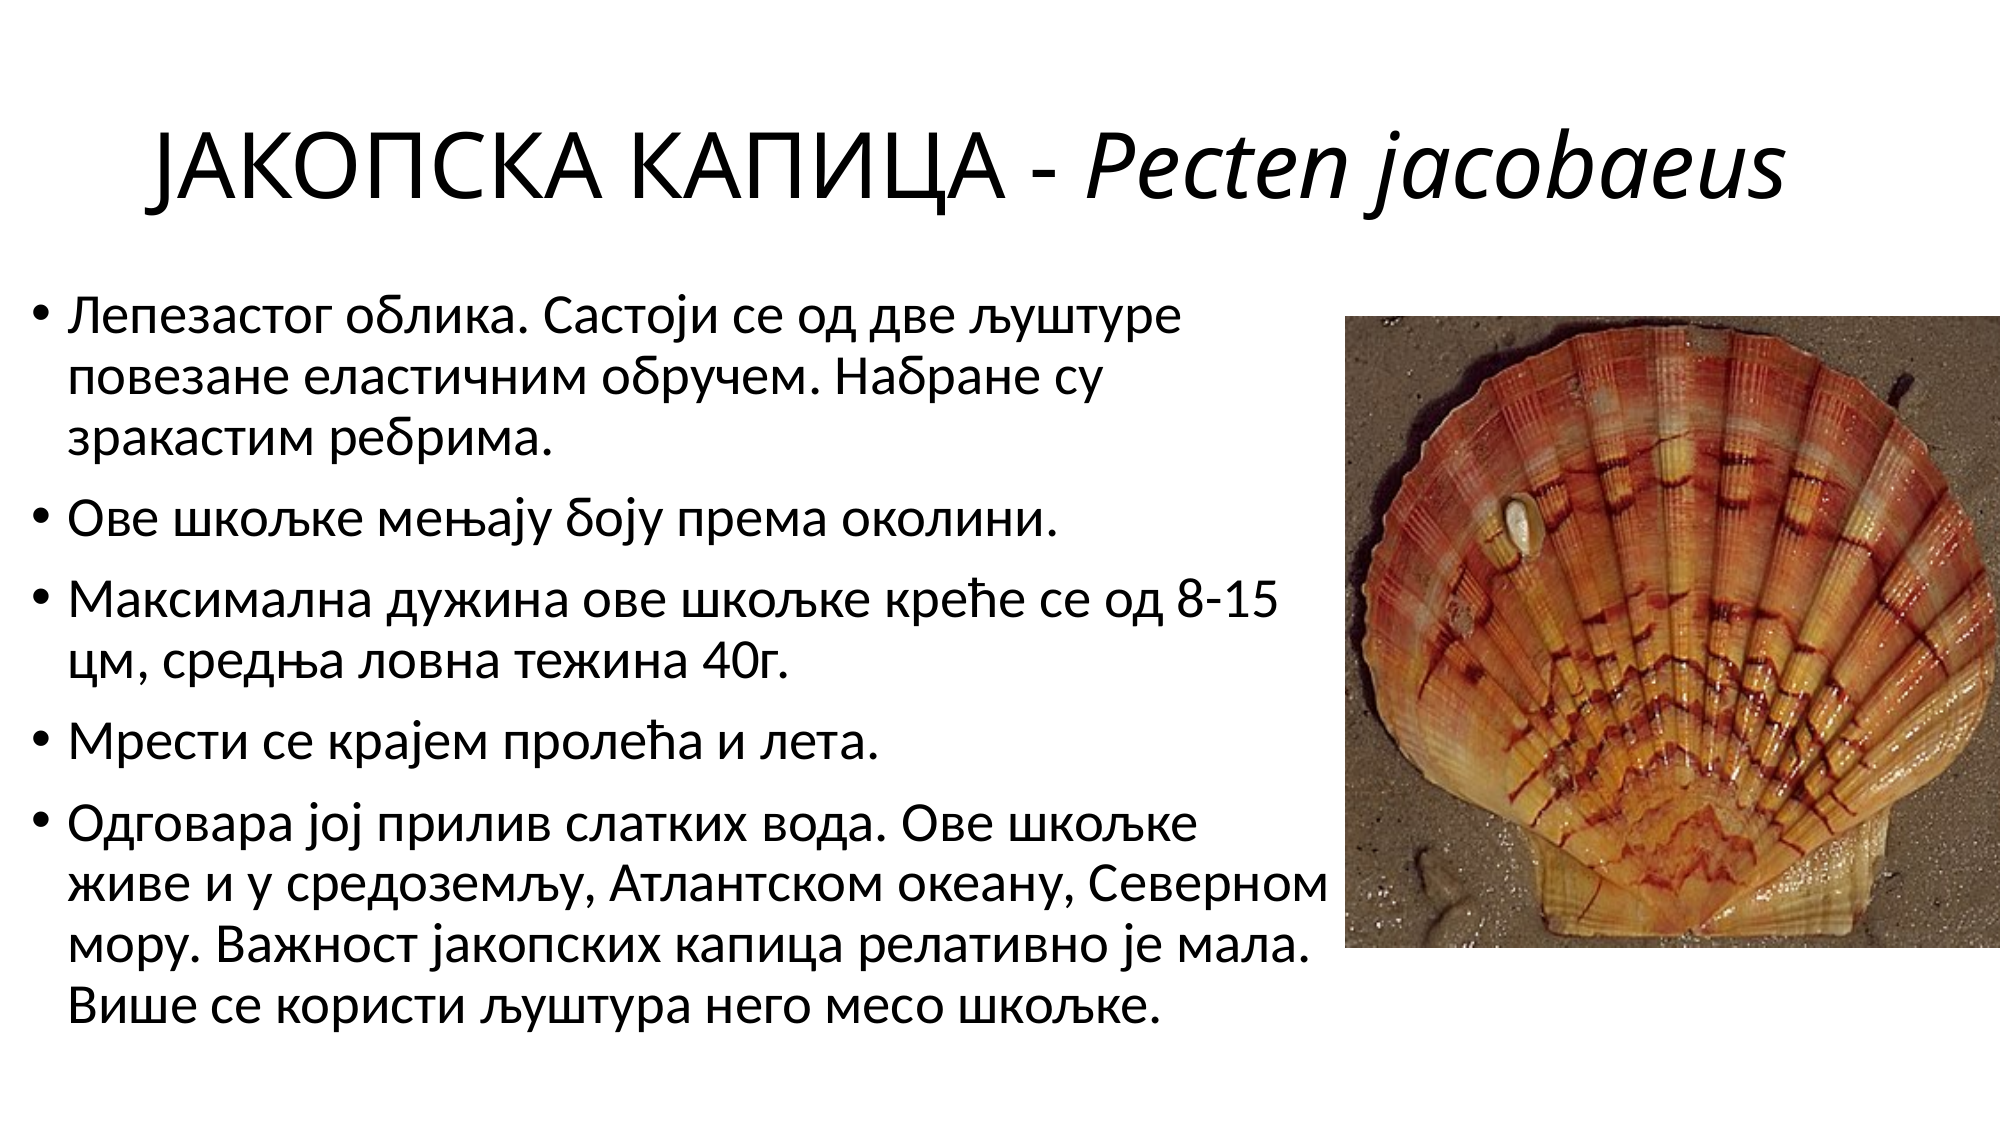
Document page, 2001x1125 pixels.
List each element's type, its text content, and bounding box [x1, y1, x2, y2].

title ЈАКОПСКА КАПИЦА - Pecten jacobaeus [137, 59, 1863, 278]
picture [1345, 316, 2000, 948]
list Лепезастог облика. Састоји се од две љуштуре повезане еластичним обручем. Набране су зракастим ребрима. Ове шкољке мењају боју према околини. Максимална дужина ове шкољке креће се од 8-15 цм, средња ловна тежина 40г. Мрести се крајем пролећа и лета. Одговара јој прилив слатких вода. Ове шкољке живе и у средоземљу, Атлантском океану, Северном мору. Важност јакопских капица релативно је мала. Више се користи љуштура него месо шкољке. [16, 277, 1346, 1107]
